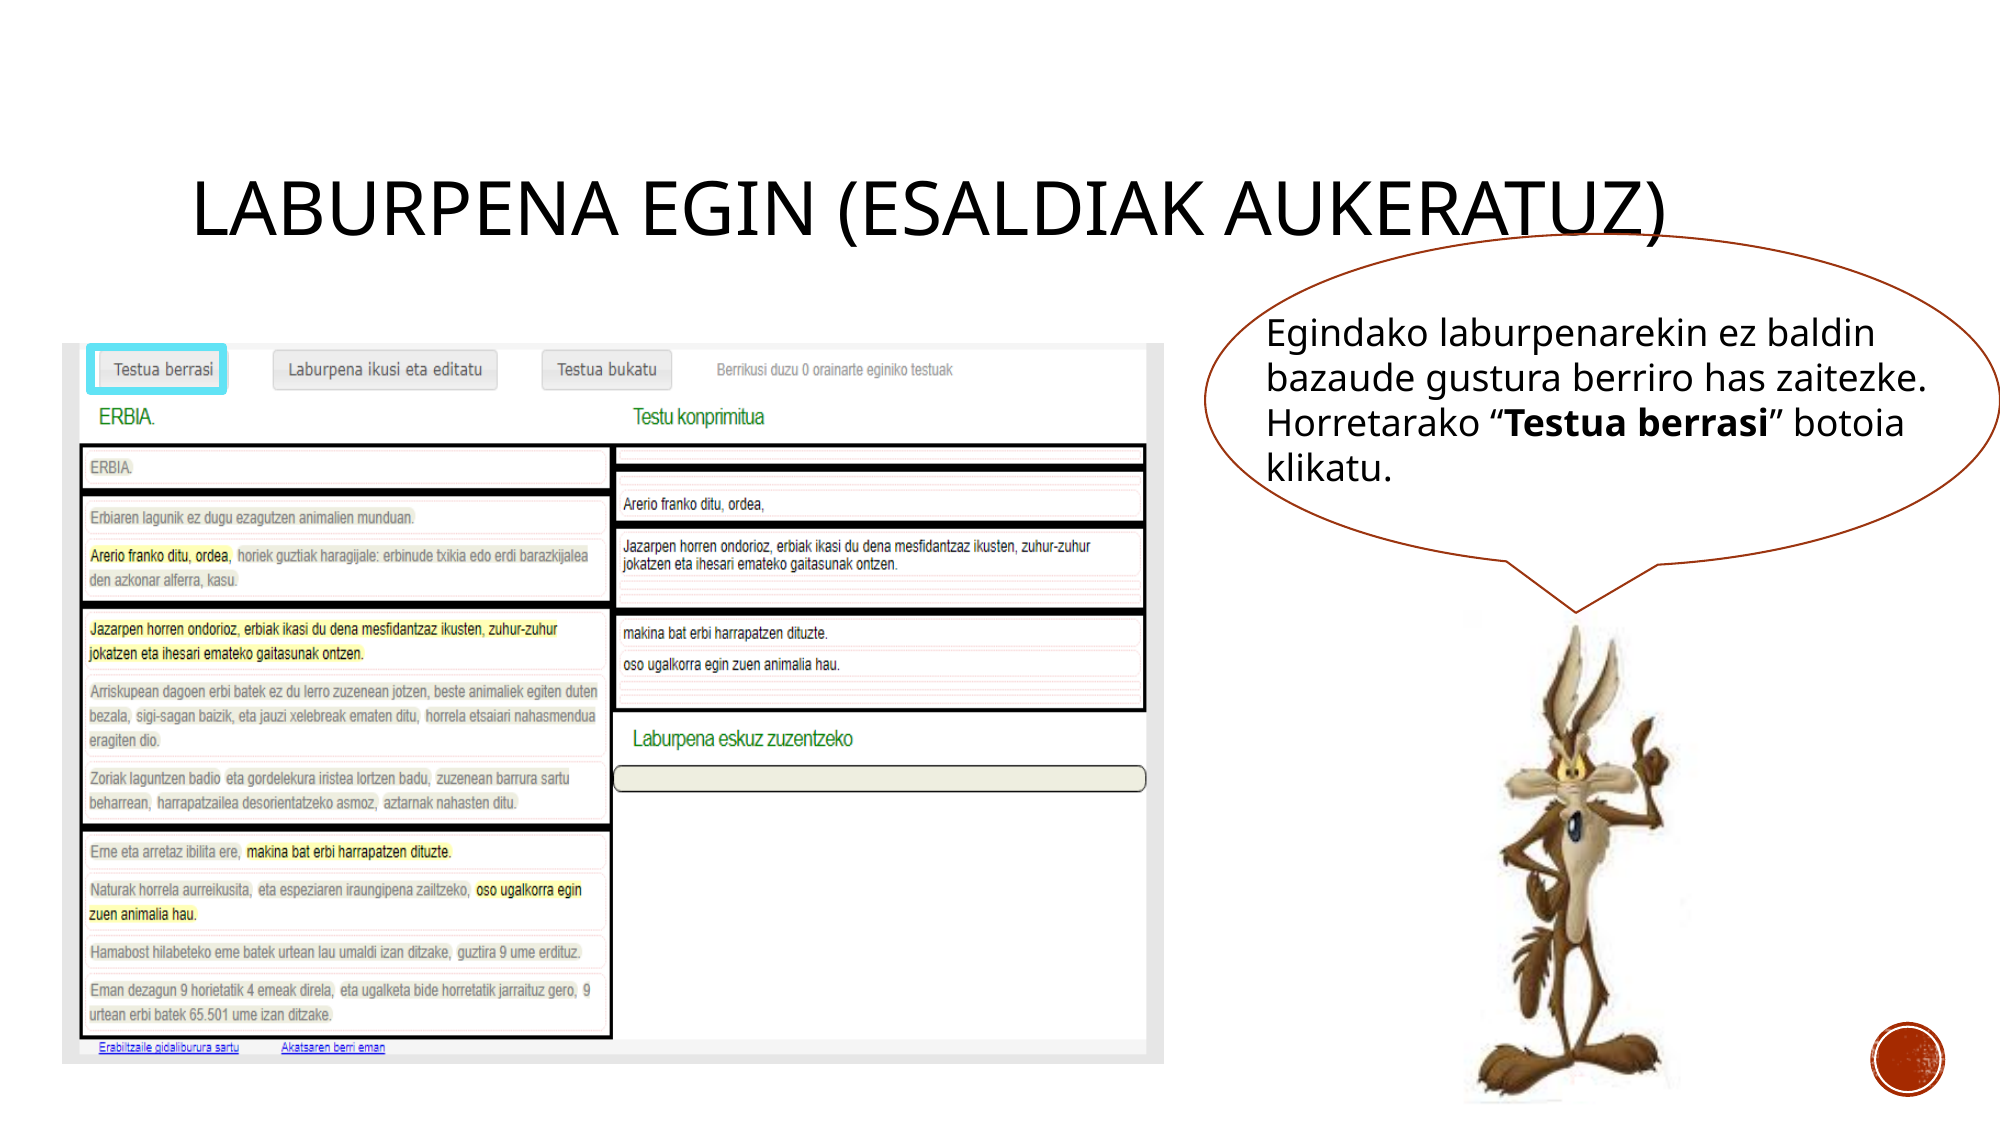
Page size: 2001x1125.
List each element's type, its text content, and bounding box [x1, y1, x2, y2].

text_box [1281, 232, 1924, 301]
title Laburpena egin (esaldiak aukeratuz) [175, 79, 1826, 344]
picture [1450, 605, 1733, 1125]
text_box [1959, 325, 2000, 475]
text_box [1277, 497, 1928, 606]
text_box [1204, 321, 1250, 479]
text_box Egindako laburpenarekin ez baldin bazaude gustura berriro has zaitezke. Horretarako “Testua berrasi” botoia klikatu. [1250, 301, 1959, 497]
picture [62, 343, 1164, 1064]
